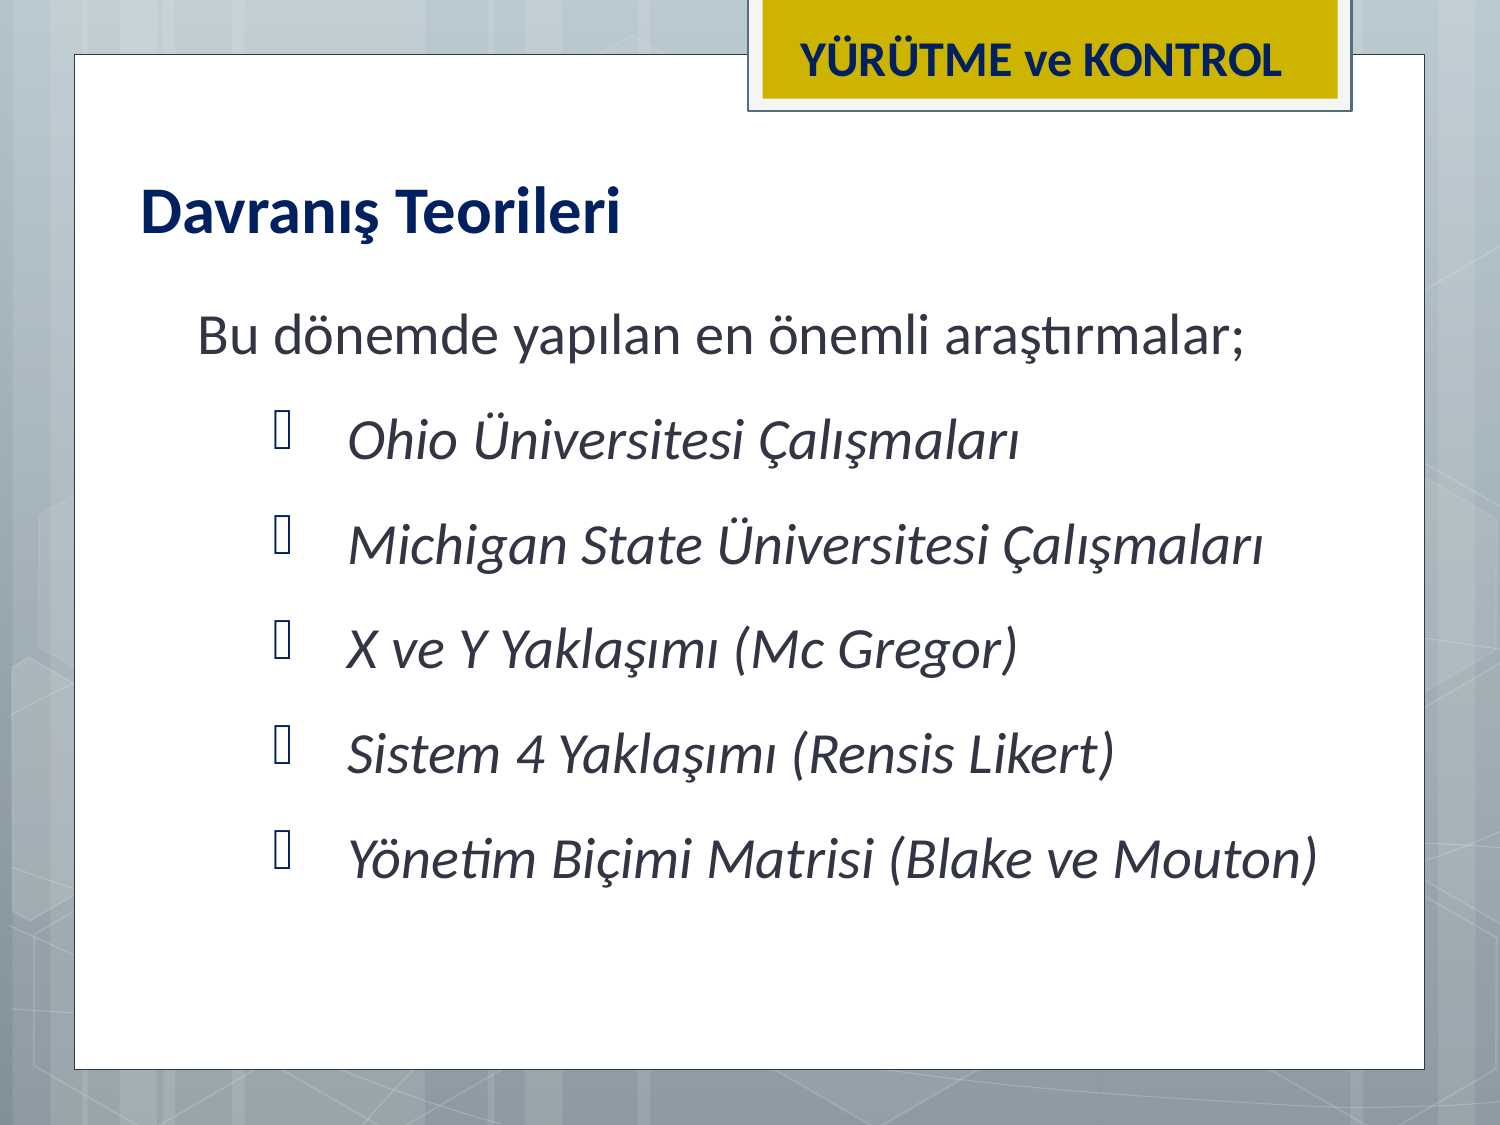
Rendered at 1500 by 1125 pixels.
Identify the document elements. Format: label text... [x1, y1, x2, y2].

text_box YÜRÜTME ve KONTROL [785, 19, 1412, 94]
text_box Davranış Teorileri [126, 159, 638, 255]
text_box Bu dönemde yapılan en önemli araştırmalar; Ohio Üniversitesi Çalışmaları Michigan State Üniversitesi Çalışmaları X ve Y Yaklaşımı (Mc Gregor) Sistem 4 Yaklaşımı (Rensis Likert) Yönetim Biçimi Matrisi (Blake ve Mouton) [182, 288, 1365, 898]
